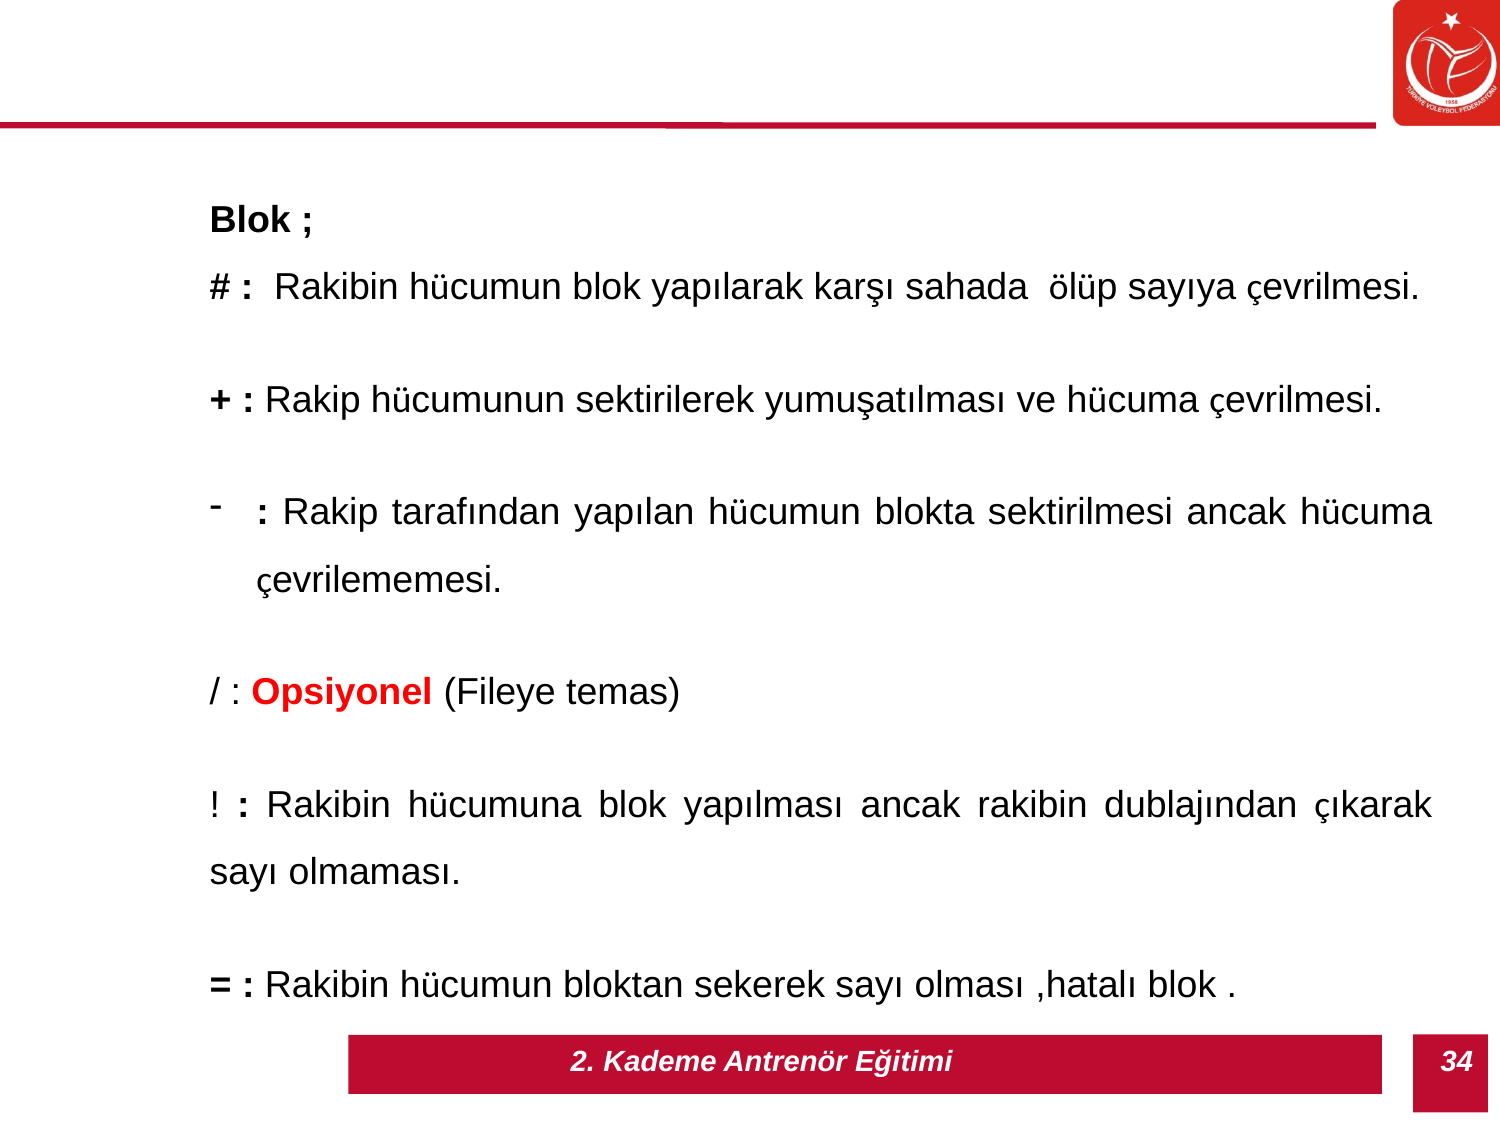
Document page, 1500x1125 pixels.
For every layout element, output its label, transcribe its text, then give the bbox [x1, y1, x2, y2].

picture [1393, 0, 1500, 126]
slide_number 34 [1412, 1034, 1489, 1113]
text_box Blok ; # : Rakibin hücumun blok yapılarak karşı sahada ölüp sayıya çevrilmesi. + : Rakip hücumunun sektirilerek yumuşatılması ve hücuma çevrilmesi. : Rakip tarafından yapılan hücumun blokta sektirilmesi ancak hücuma çevrilememesi. / : Opsiyonel (Fileye temas) ! : Rakibin hücumuna blok yapılması ancak rakibin dublajından çıkarak sayı olmaması. = : Rakibin hücumun bloktan sekerek sayı olması ,hatalı blok . [194, 164, 1447, 1012]
